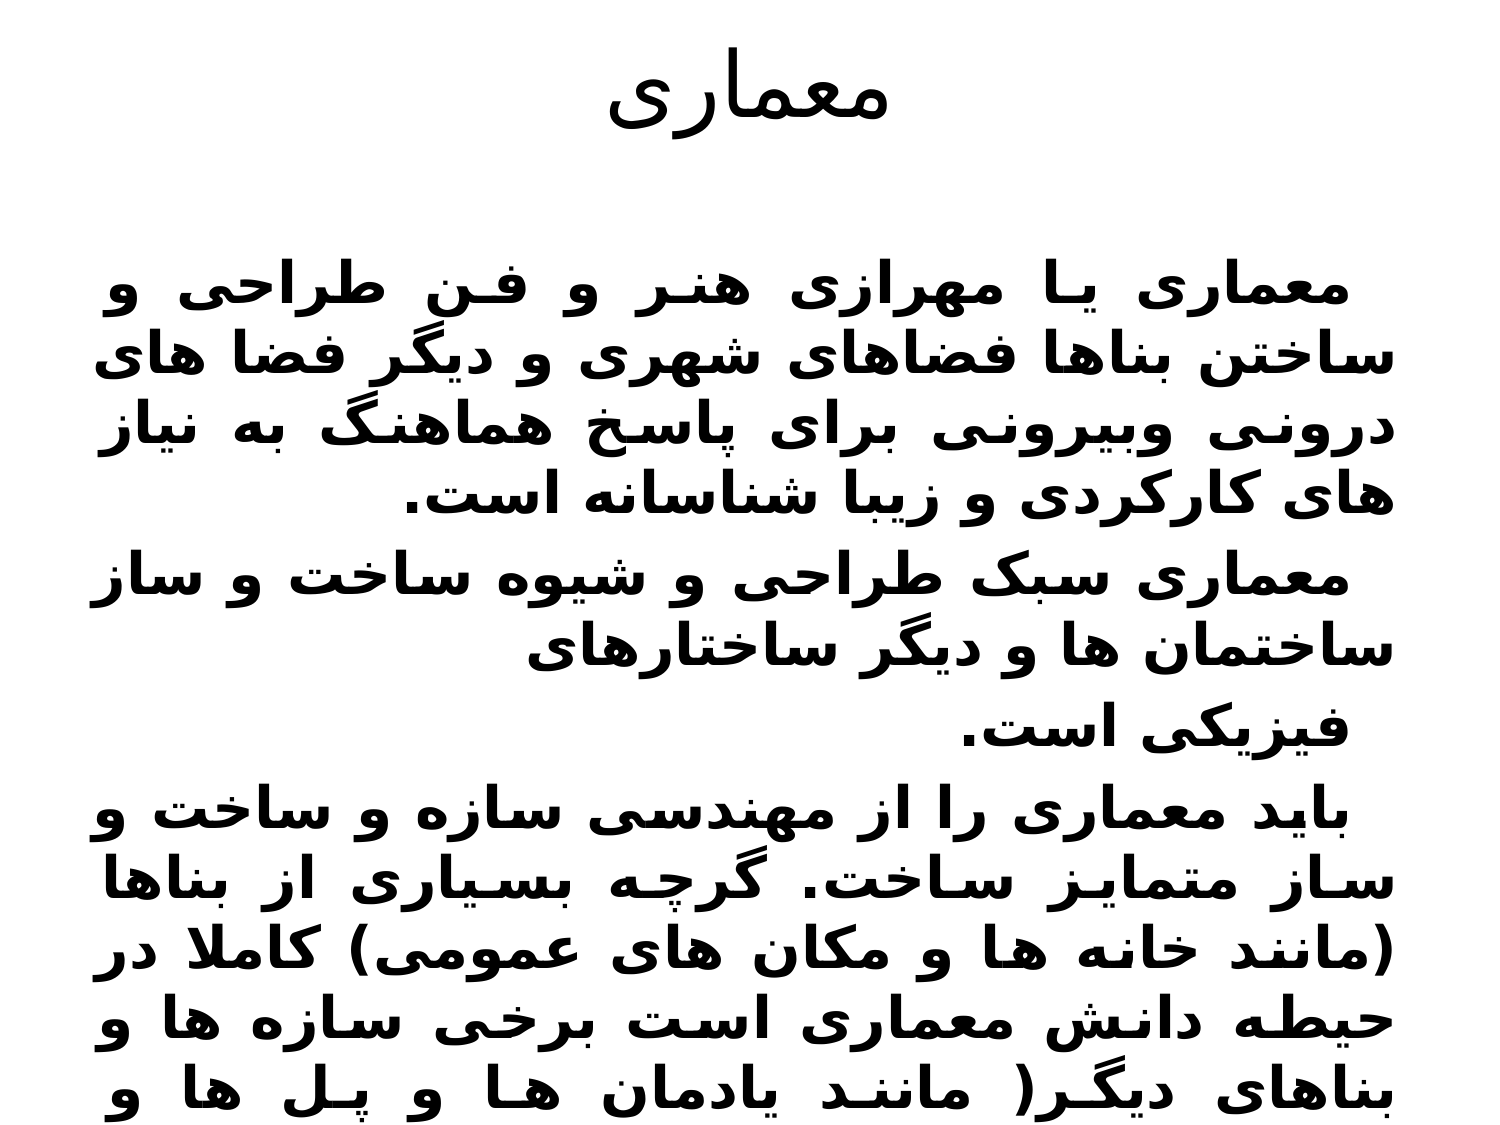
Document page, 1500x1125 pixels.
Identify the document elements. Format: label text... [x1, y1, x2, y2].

list معماری یا مهرازی هنر و فن طراحی و ساختن بناها فضاهای شهری و دیگر فضا های درونی وبیرونی برای پاسخ هماهنگ به نیاز های کارکردی و زیبا شناسانه است. معماری سبک طراحی و شیوه ساخت و ساز ساختمان ها و دیگر ساختارهای فیزیکی است. باید معماری را از مهندسی سازه و ساخت و ساز متمایز ساخت. گرچه بسیاری از بناها (مانند خانه ها و مکان های عمومی) کاملا در حیطه دانش معماری است برخی سازه ها و بناهای دیگر( مانند یادمان ها و پل ها و کارخانجات) وجود دارند که در مرزی بین معماری ومهندسی یا معماری و هنر قرار می گیرند. [75, 237, 1413, 1018]
title معماری [75, 12, 1425, 150]
